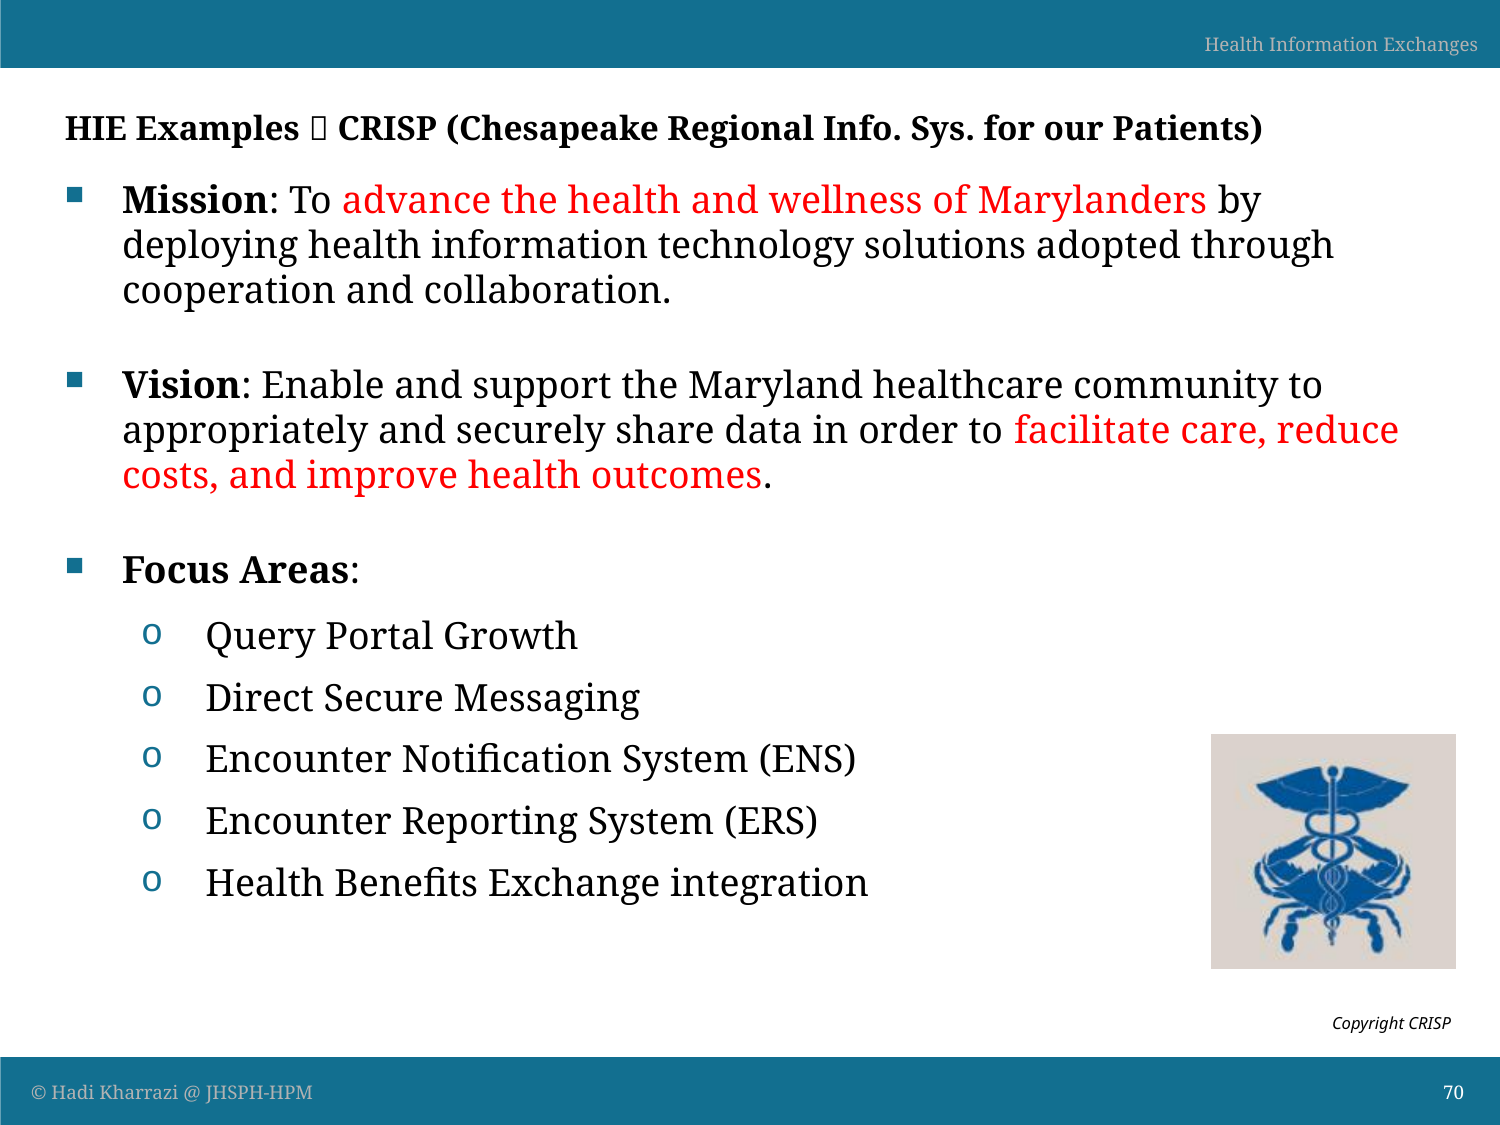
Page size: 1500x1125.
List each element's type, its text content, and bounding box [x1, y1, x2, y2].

picture [1211, 734, 1457, 970]
title HIE Examples  CRISP (Chesapeake Regional Info. Sys. for our Patients) [50, 99, 1450, 160]
list Mission: To advance the health and wellness of Marylanders by deploying health information technology solutions adopted through cooperation and collaboration. Vision: Enable and support the Maryland healthcare community to appropriately and securely share data in order to facilitate care, reduce costs, and improve health outcomes. Focus Areas: Query Portal Growth Direct Secure Messaging Encounter Notification System (ENS) Encounter Reporting System (ERS) Health Benefits Exchange integration [50, 168, 1450, 1005]
text_box Copyright CRISP [1316, 1005, 1466, 1040]
slide_number 70 [1381, 1073, 1479, 1112]
